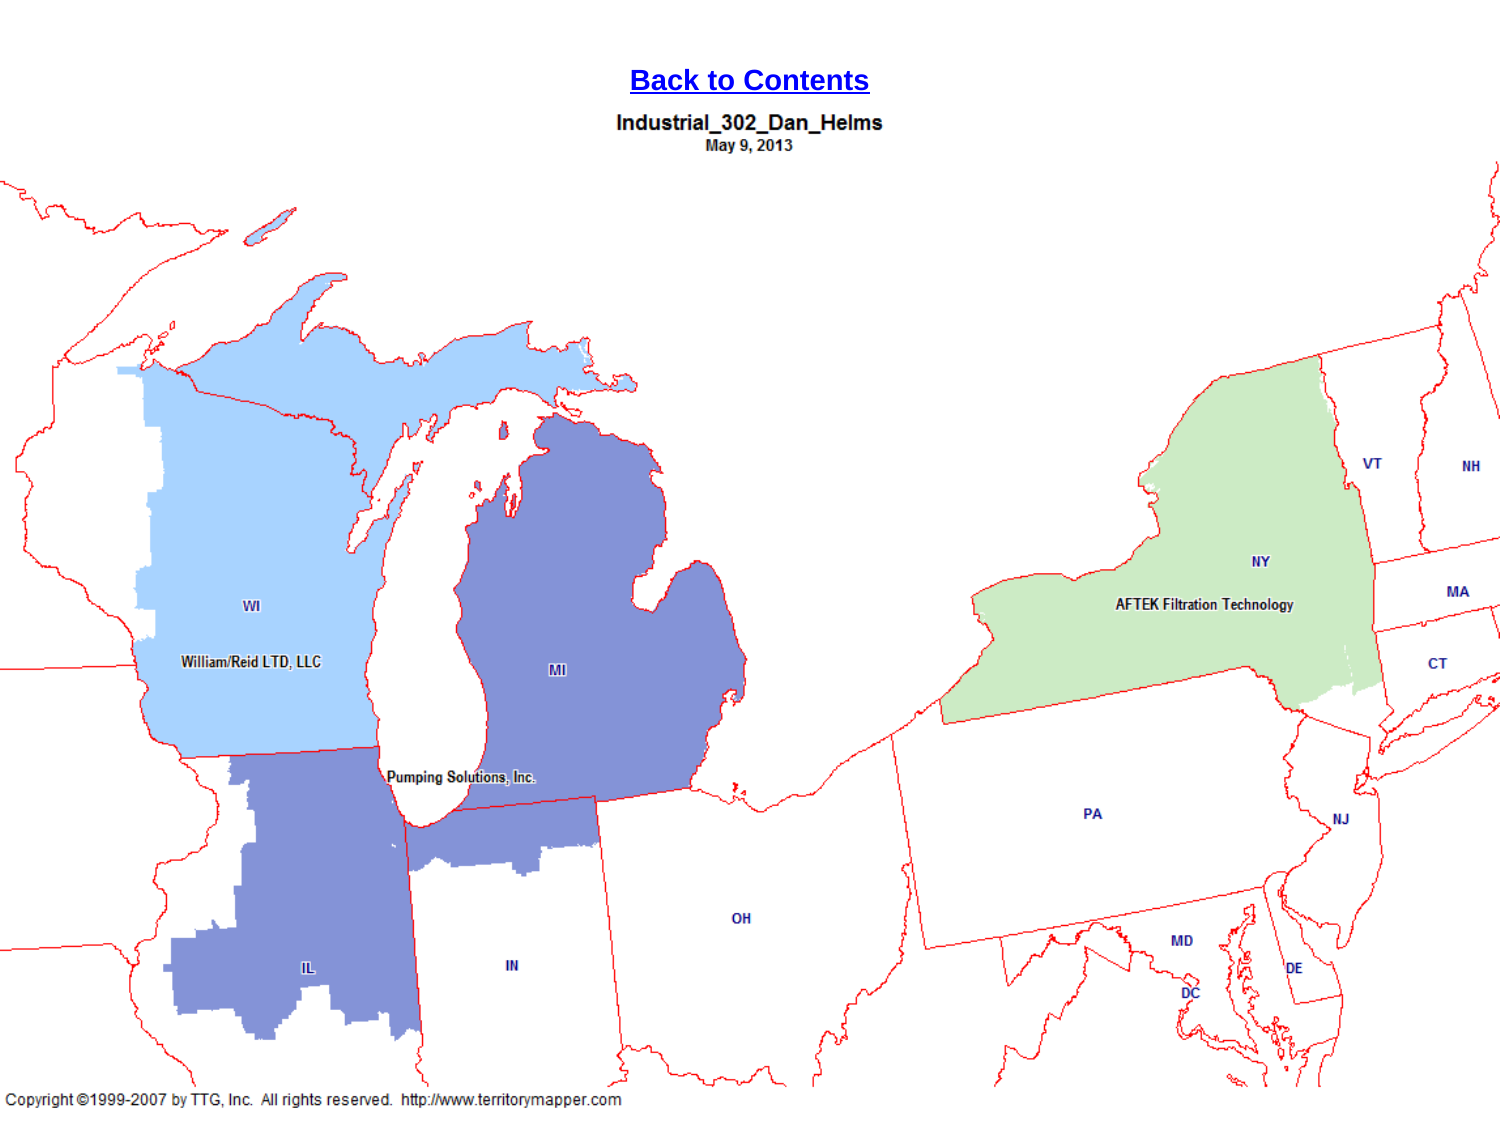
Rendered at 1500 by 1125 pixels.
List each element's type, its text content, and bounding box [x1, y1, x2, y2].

text_box Back to Contents [615, 53, 885, 102]
picture [0, 104, 1500, 1125]
